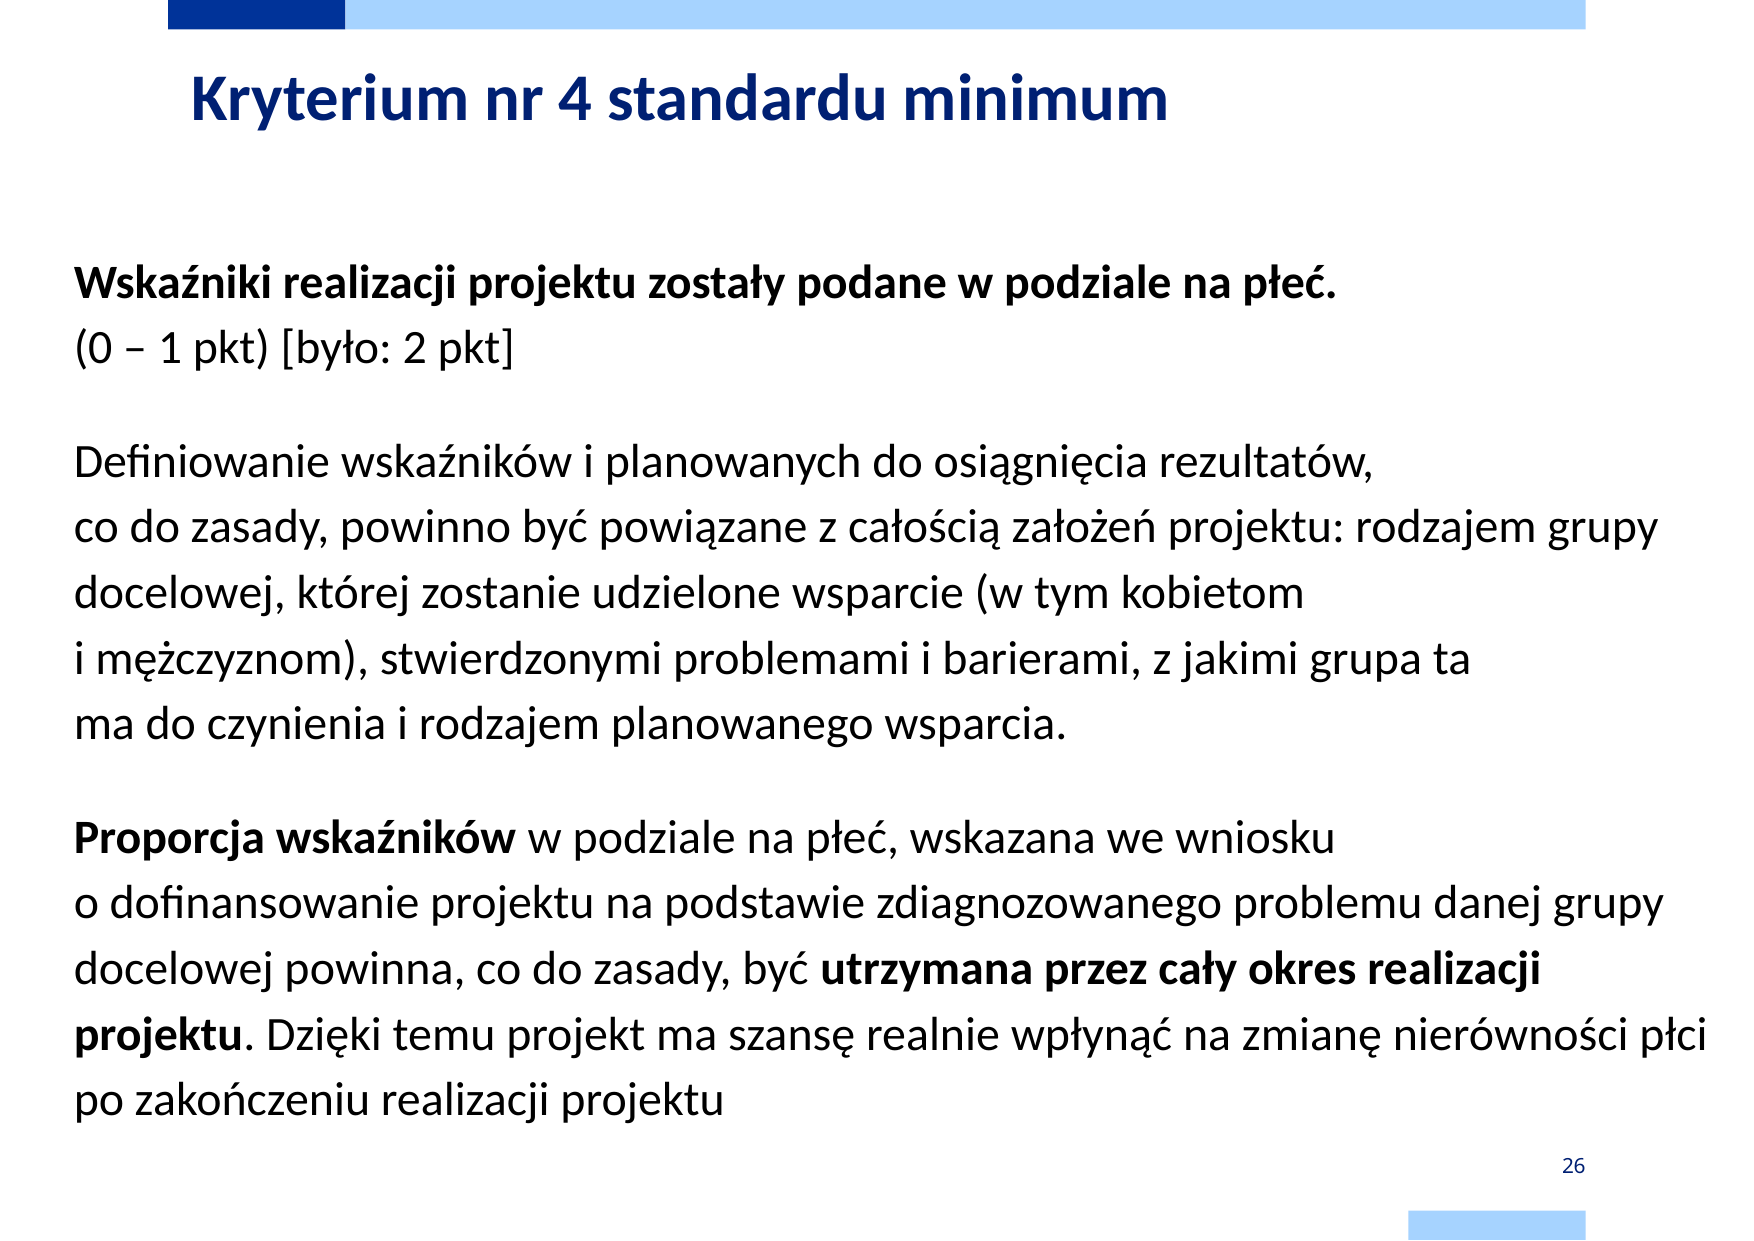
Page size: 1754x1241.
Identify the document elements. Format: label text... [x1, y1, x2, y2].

list Wskaźniki realizacji projektu zostały podane w podziale na płeć. (0 – 1 pkt) [było: 2 pkt] Definiowanie wskaźników i planowanych do osiągnięcia rezultatów, co do zasady, powinno być powiązane z całością założeń projektu: rodzajem grupy docelowej, której zostanie udzielone wsparcie (w tym kobietom i mężczyznom), stwierdzonymi problemami i barierami, z jakimi grupa ta ma do czynienia i rodzajem planowanego wsparcia. Proporcja wskaźników w podziale na płeć, wskazana we wniosku o dofinansowanie projektu na podstawie zdiagnozowanego problemu danej grupy docelowej powinna, co do zasady, być utrzymana przez cały okres realizacji projektu. Dzięki temu projekt ma szansę realnie wpłynąć na zmianę nierówności płci po zakończeniu realizacji projektu [73, 242, 1716, 1128]
title Kryterium nr 4 standardu minimum [191, 59, 1527, 242]
slide_number 26 [1408, 1151, 1586, 1182]
